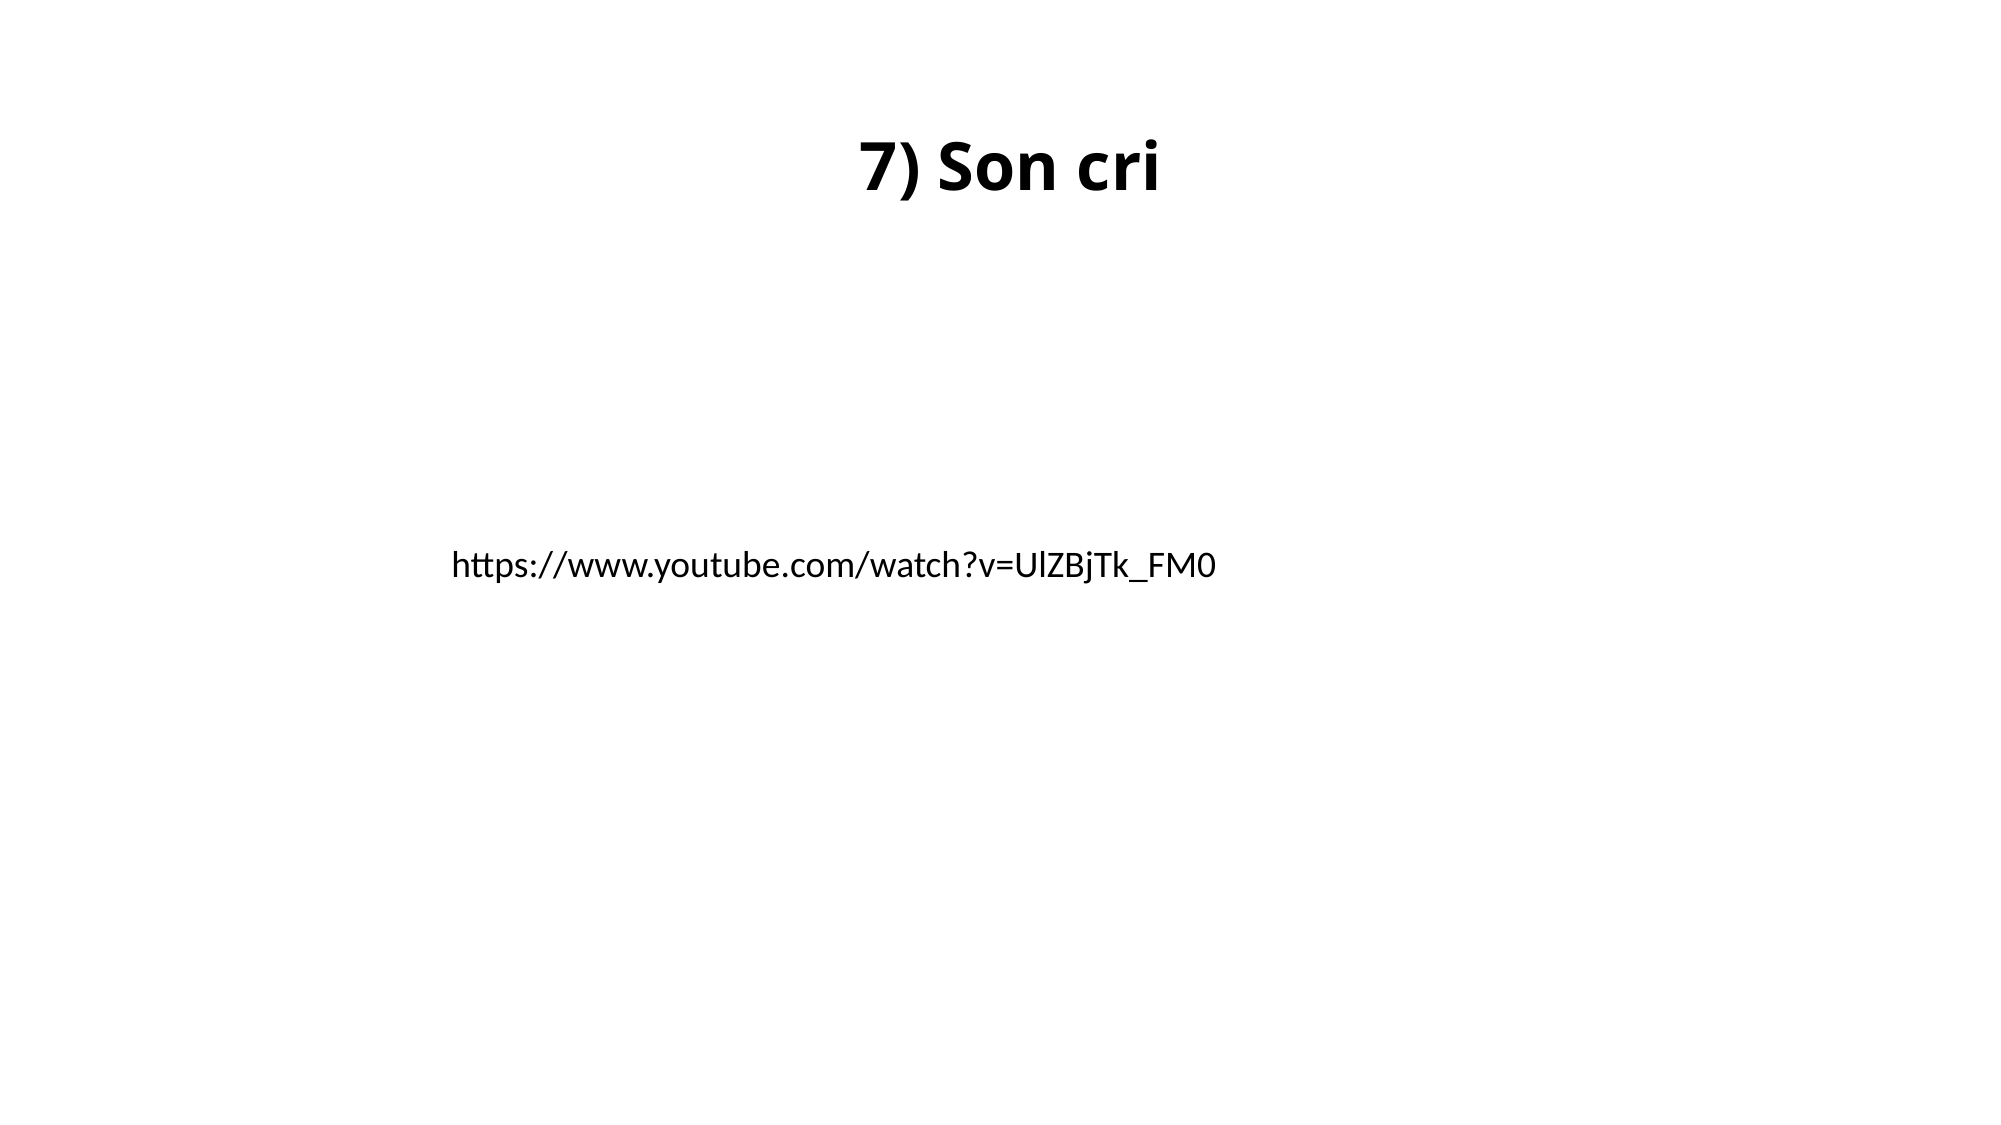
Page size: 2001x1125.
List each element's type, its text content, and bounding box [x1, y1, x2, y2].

text_box https://www.youtube.com/watch?v=UlZBjTk_FM0 [436, 532, 1437, 592]
title 7) Son cri [137, 59, 1863, 278]
